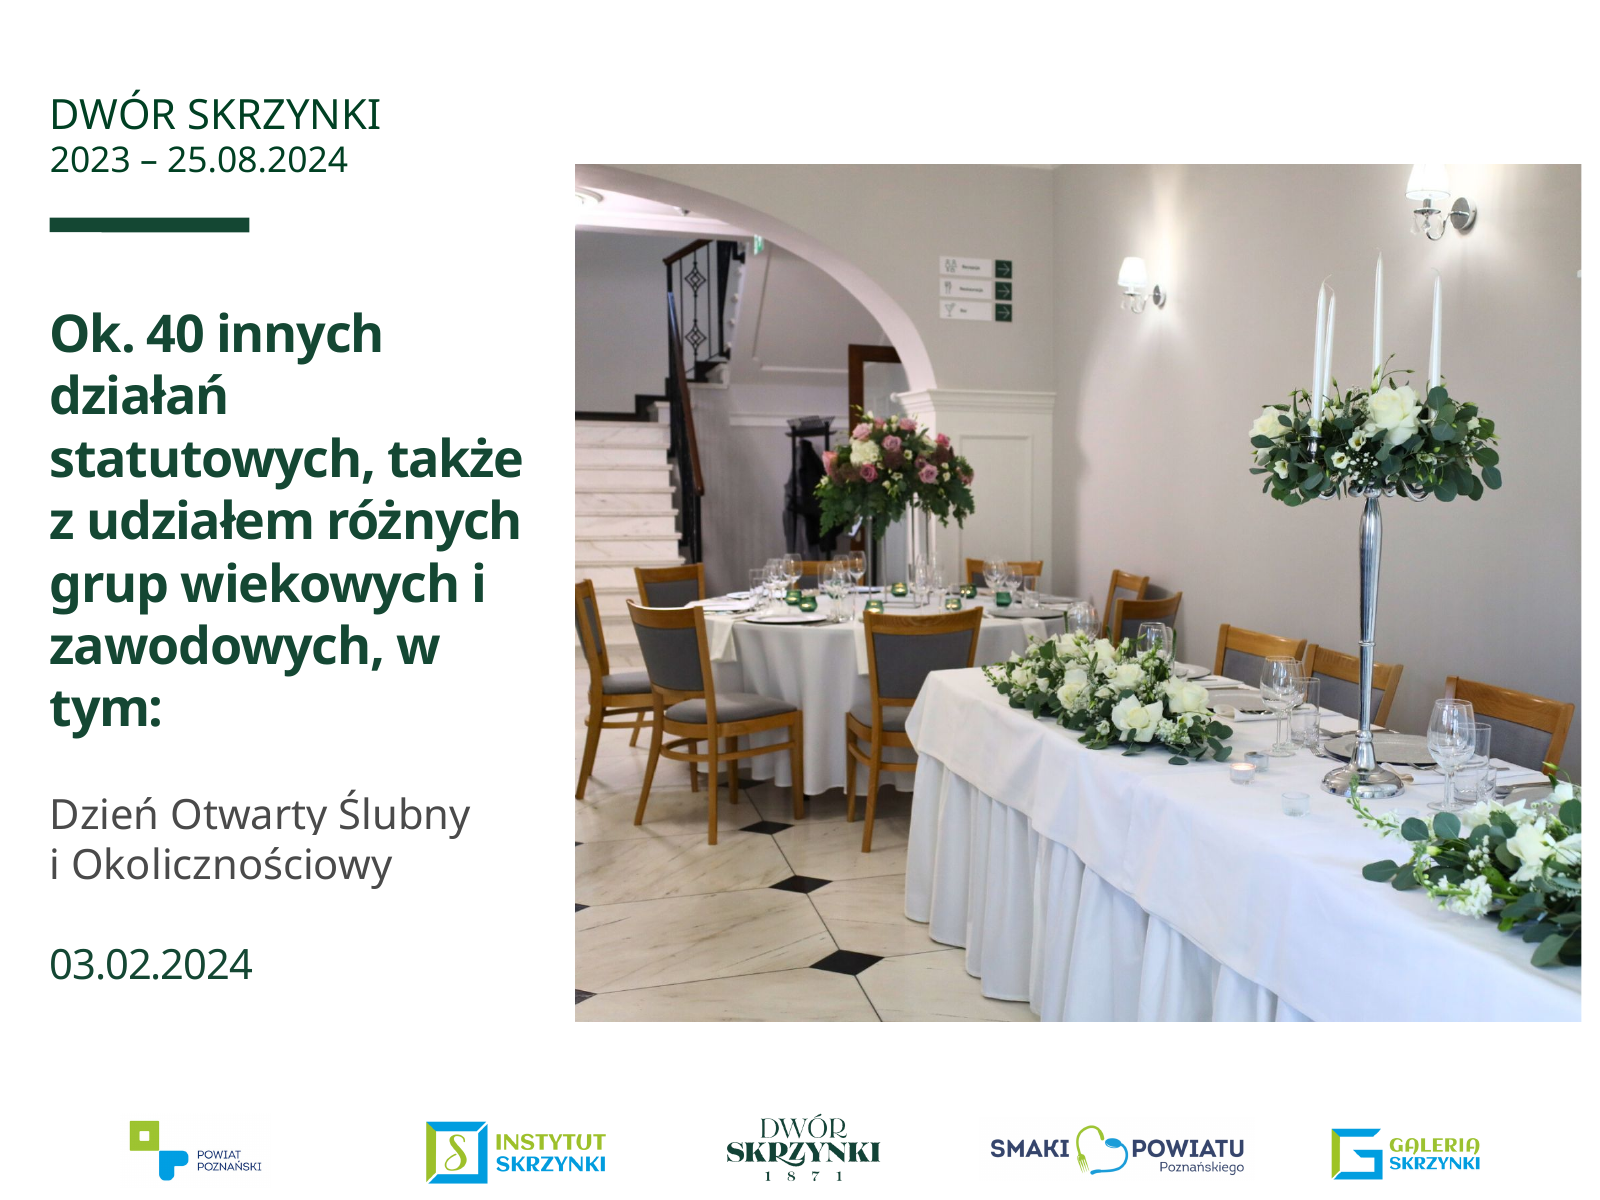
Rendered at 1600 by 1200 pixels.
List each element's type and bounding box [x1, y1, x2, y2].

text_box [49, 87, 576, 949]
text_box [0, 1099, 1600, 1200]
picture [574, 163, 1582, 1022]
